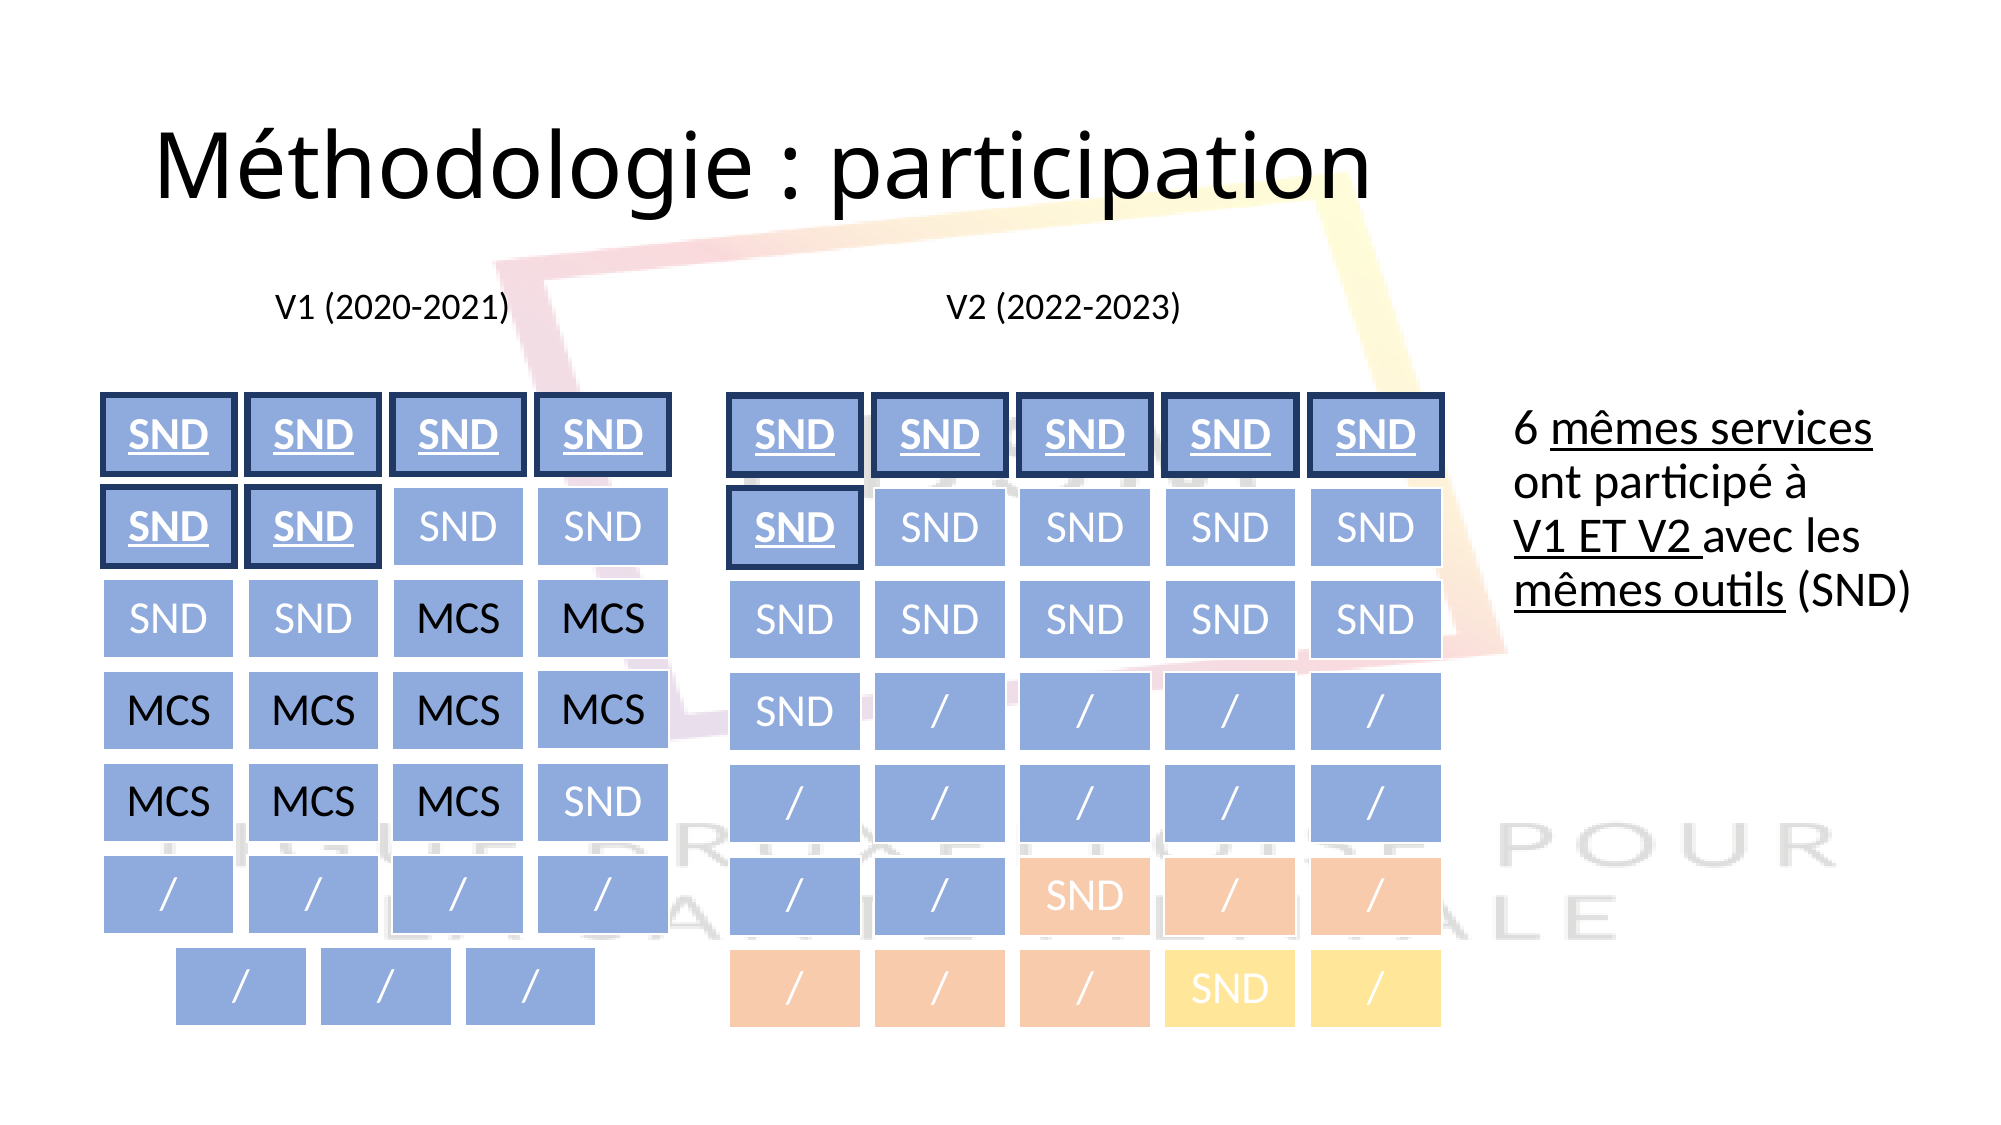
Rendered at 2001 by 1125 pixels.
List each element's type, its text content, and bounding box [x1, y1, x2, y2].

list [58, 393, 714, 1027]
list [728, 357, 1442, 1066]
text_box V1 (2020-2021) [260, 274, 568, 335]
text_box V2 (2022-2023) [931, 274, 1239, 335]
title Méthodologie : participation [137, 59, 1863, 278]
text_box 6 mêmes services ont participé à V1 ET V2 avec les mêmes outils (SND) [1498, 393, 1929, 707]
